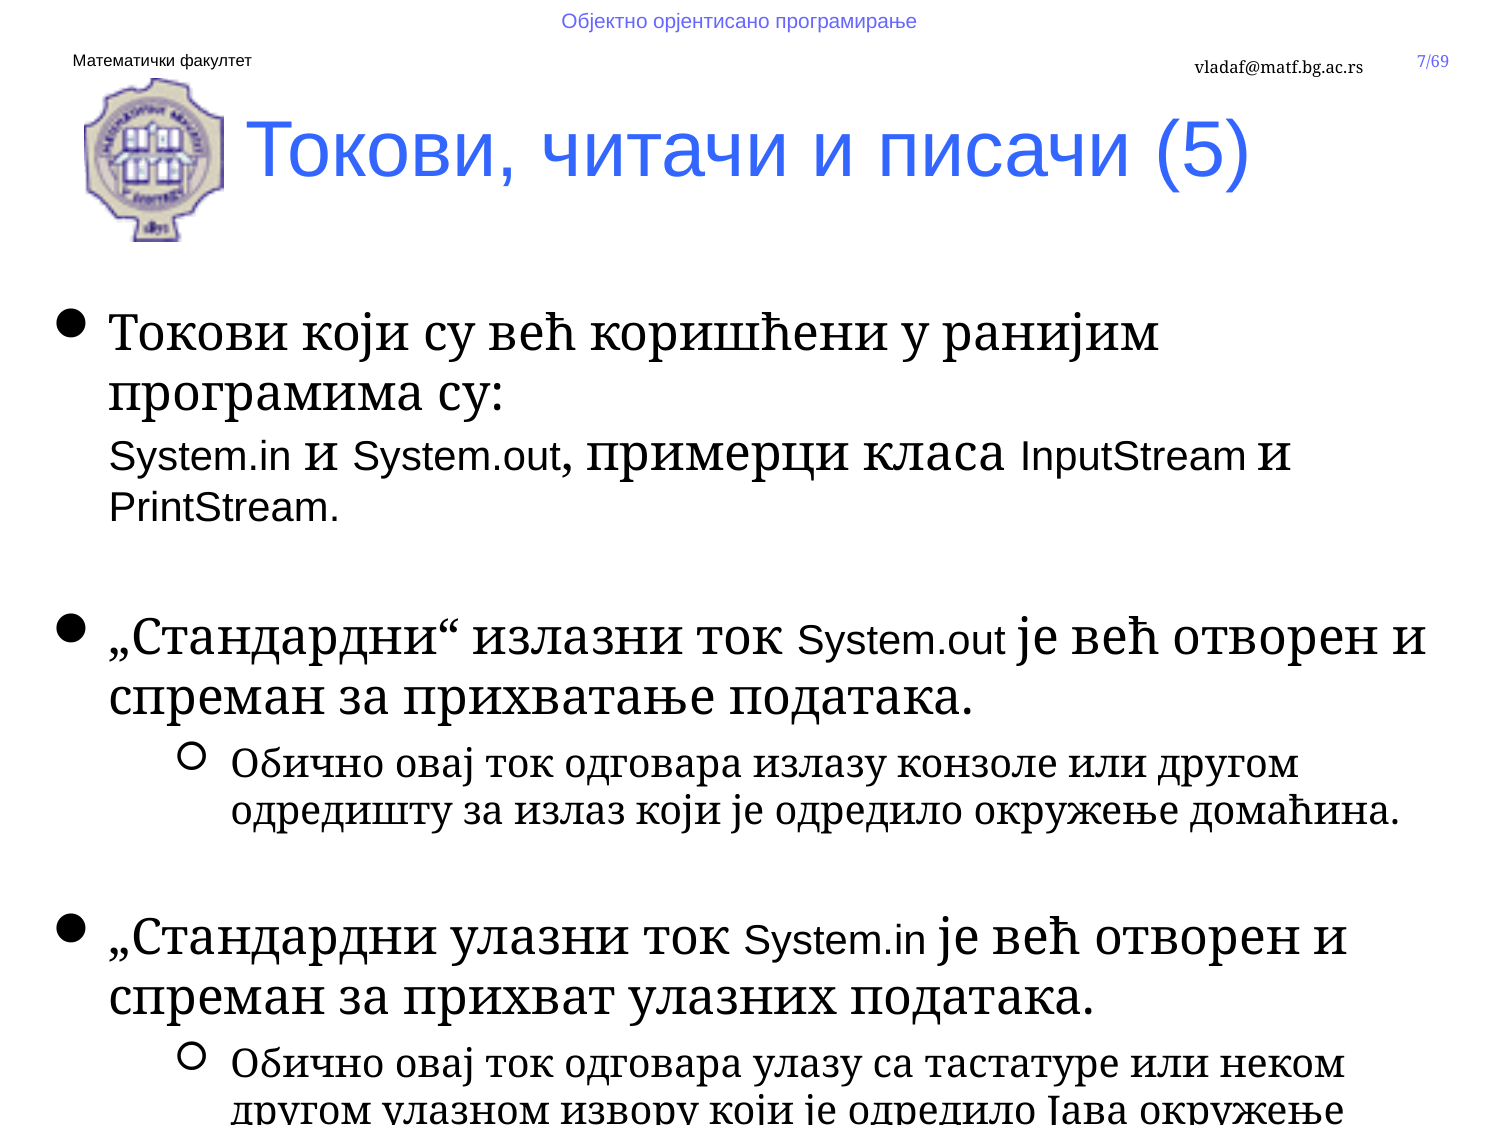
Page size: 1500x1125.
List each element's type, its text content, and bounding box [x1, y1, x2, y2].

text_box Токови који су већ коришћени у ранијим програмима су: System.in и System.out, примерци класа InputStream и PrintStream. „Стандардни“ излазни ток System.out је већ отворен и спреман за прихватање података. Обично овај ток одговара излазу конзоле или другом одредишту за излаз који је одредило окружење домаћина. „Стандардни улазни ток System.in је већ отворен и спреман за прихват улазних података. Обично овај ток одговара улазу са тастатуре или неком другом улазном извору који је одредило Јава окружење домаћина, односно корисник. [37, 219, 1500, 1125]
text_box Токови, читачи и писачи (5) [230, 69, 1500, 220]
picture [84, 78, 224, 219]
